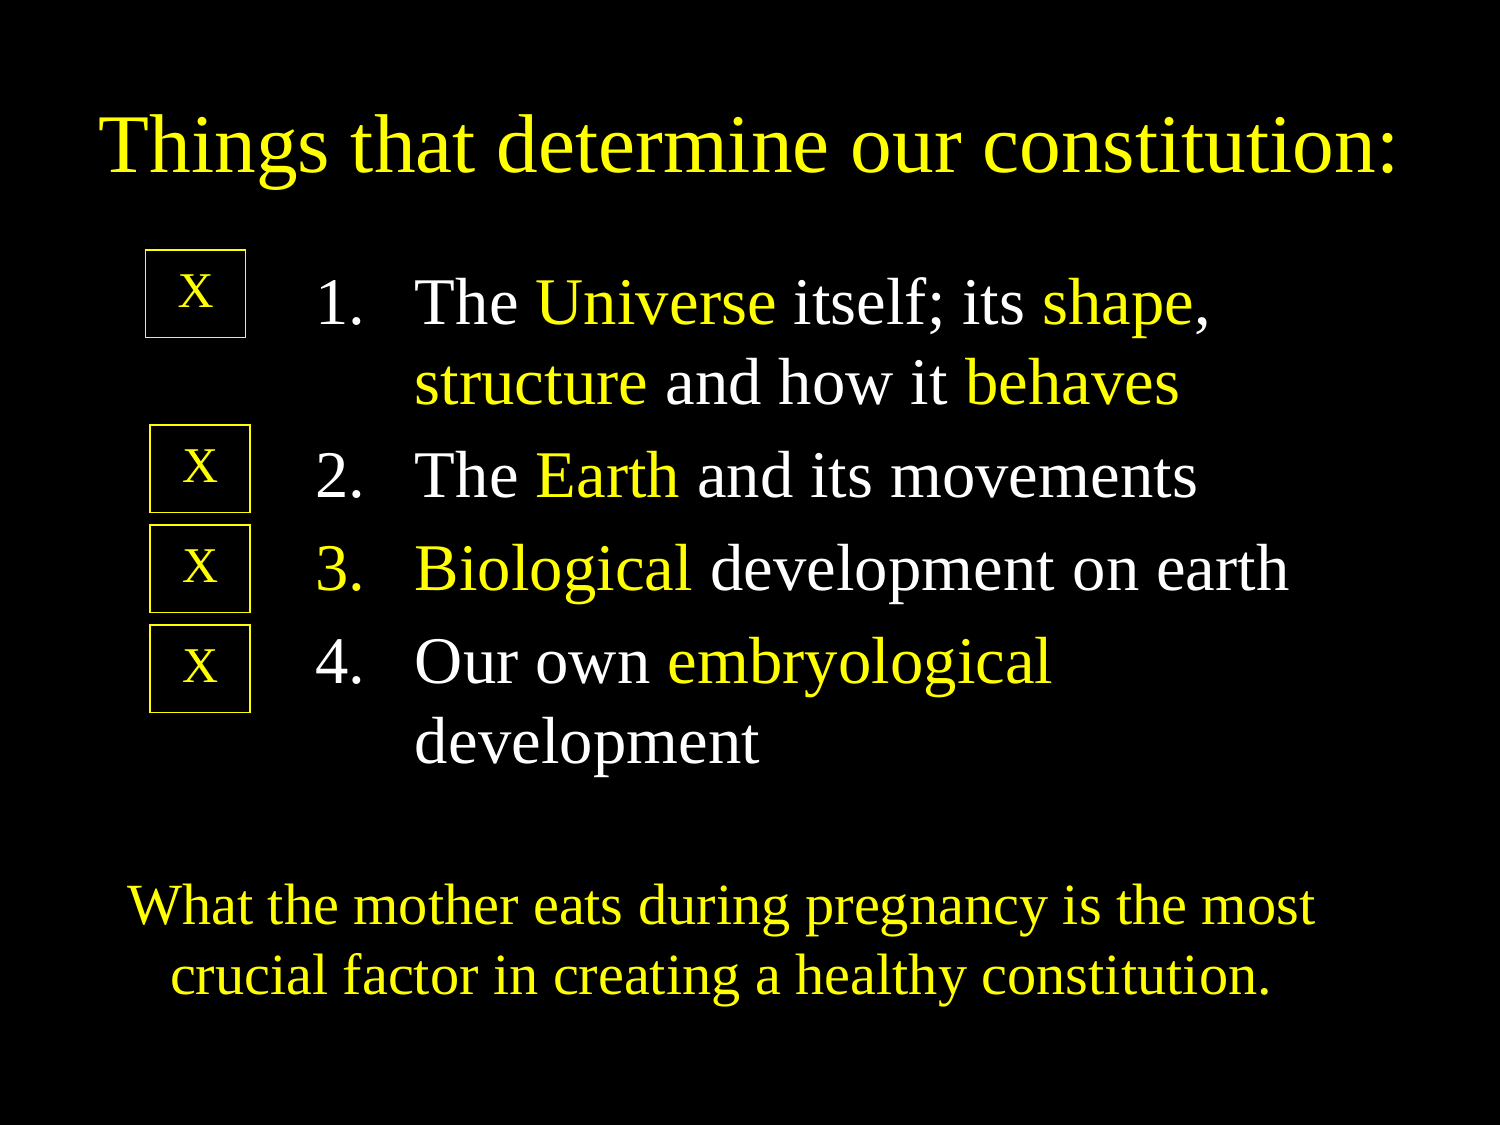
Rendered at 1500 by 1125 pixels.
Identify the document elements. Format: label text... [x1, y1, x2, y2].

text_box What the mother eats during pregnancy is the most crucial factor in creating a healthy constitution. [112, 858, 1345, 1014]
title Things that determine our constitution: [74, 44, 1426, 233]
list The Universe itself; its shape, structure and how it behaves The Earth and its movements Biological development on earth Our own embryological development [299, 249, 1313, 858]
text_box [145, 249, 246, 338]
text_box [149, 524, 251, 613]
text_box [149, 624, 251, 713]
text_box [149, 424, 251, 513]
